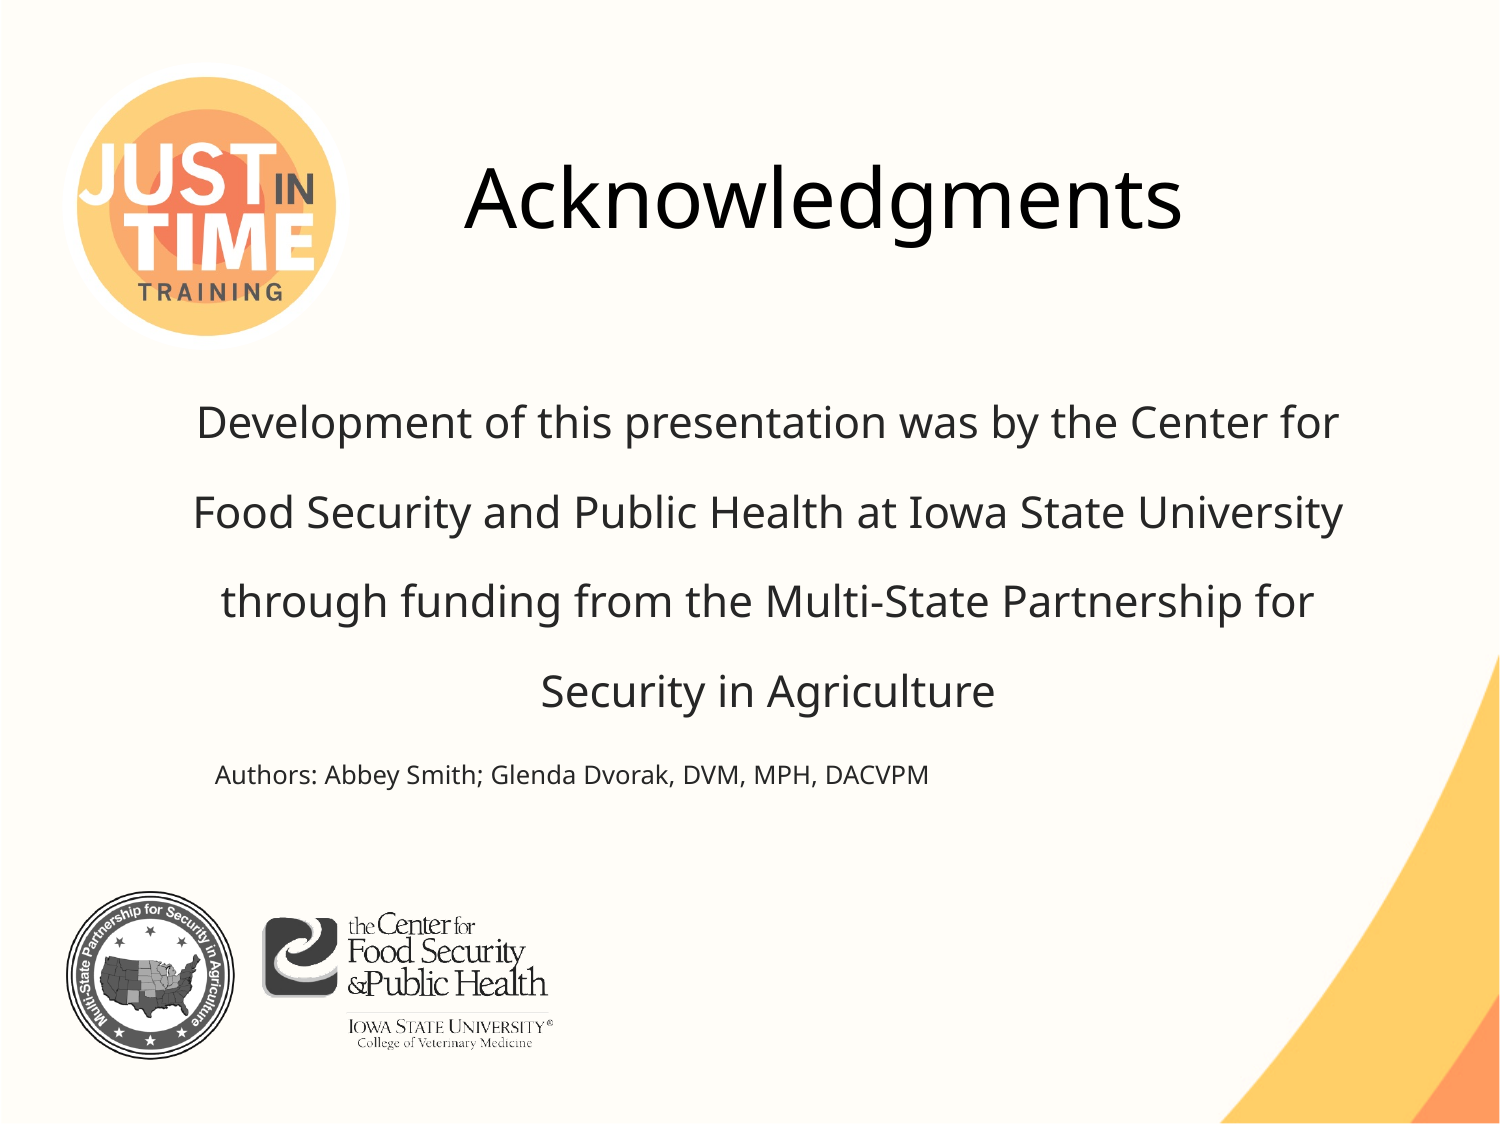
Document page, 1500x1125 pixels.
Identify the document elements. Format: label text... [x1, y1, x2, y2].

text_box Authors: Abbey Smith; Glenda Dvorak, DVM, MPH, DACVPM [199, 712, 1388, 850]
picture [0, 0, 1500, 1125]
title Acknowledgments [187, 75, 1463, 317]
subtitle Development of this presentation was by the Center for Food Security and Public Health at Iowa State University through funding from the Multi-State Partnership for Security in Agriculture [174, 350, 1363, 725]
